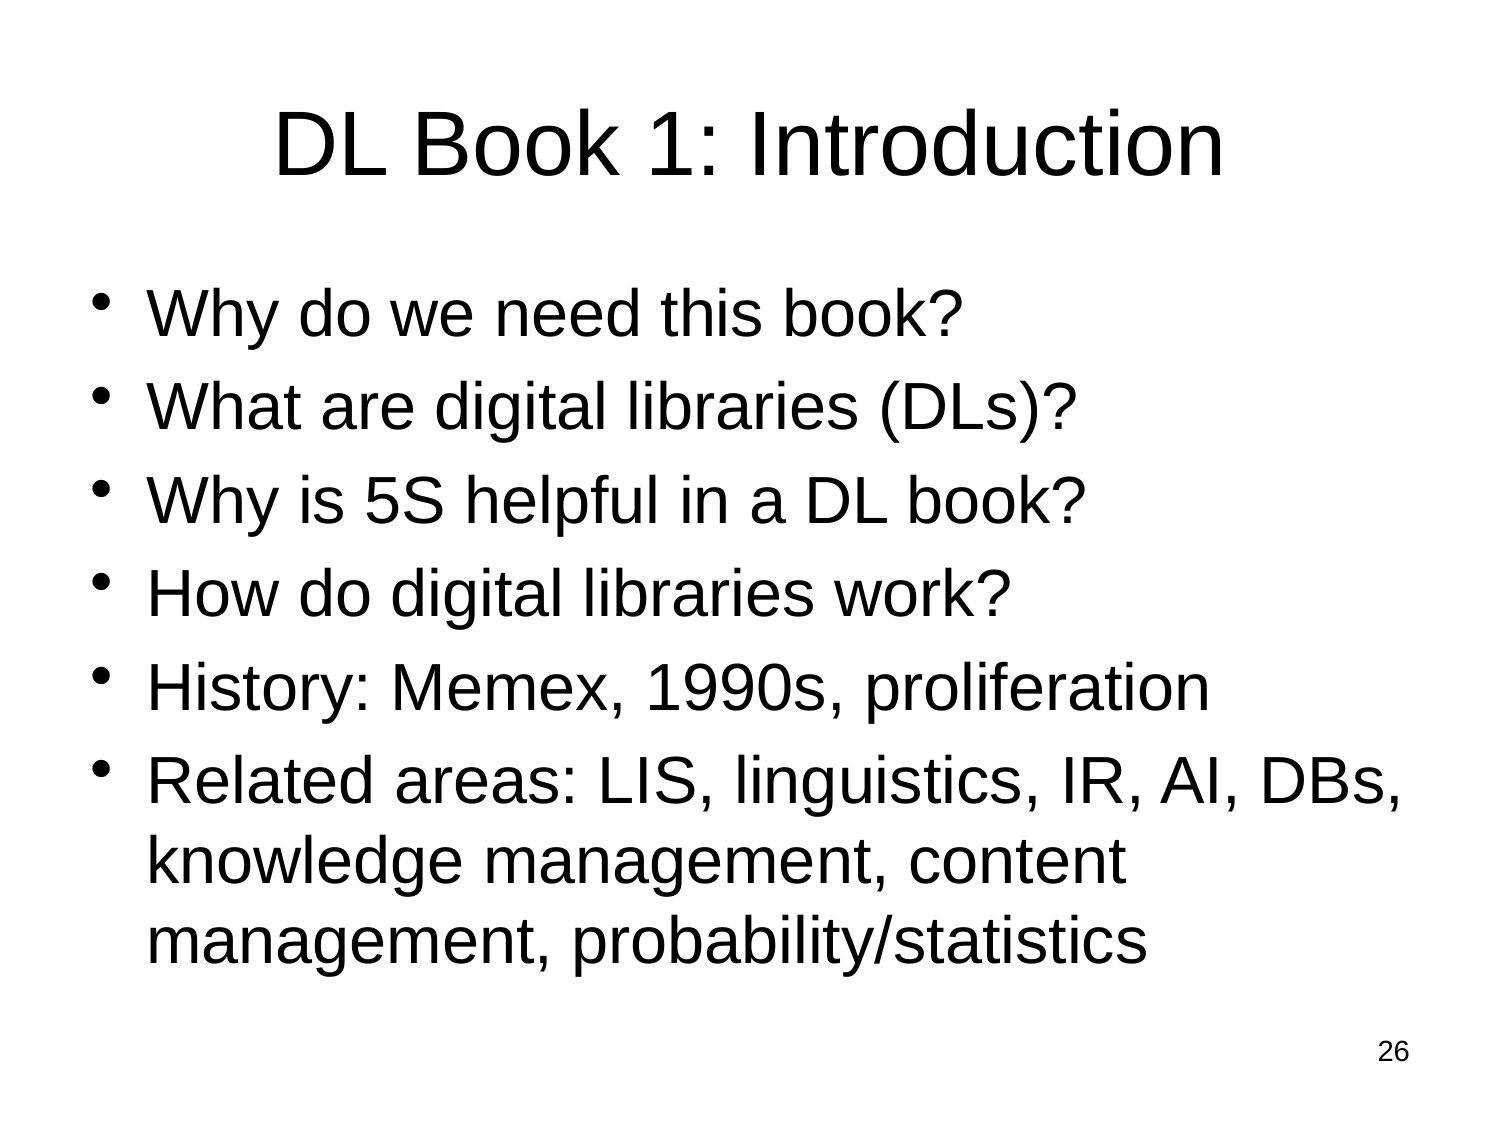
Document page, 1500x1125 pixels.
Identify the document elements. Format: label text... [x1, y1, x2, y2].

slide_number 26 [1074, 1024, 1426, 1103]
list Why do we need this book? What are digital libraries (DLs)? Why is 5S helpful in a DL book? How do digital libraries work? History: Memex, 1990s, proliferation Related areas: LIS, linguistics, IR, AI, DBs, knowledge management, content management, probability/statistics [74, 262, 1426, 1006]
title DL Book 1: Introduction [74, 44, 1426, 233]
